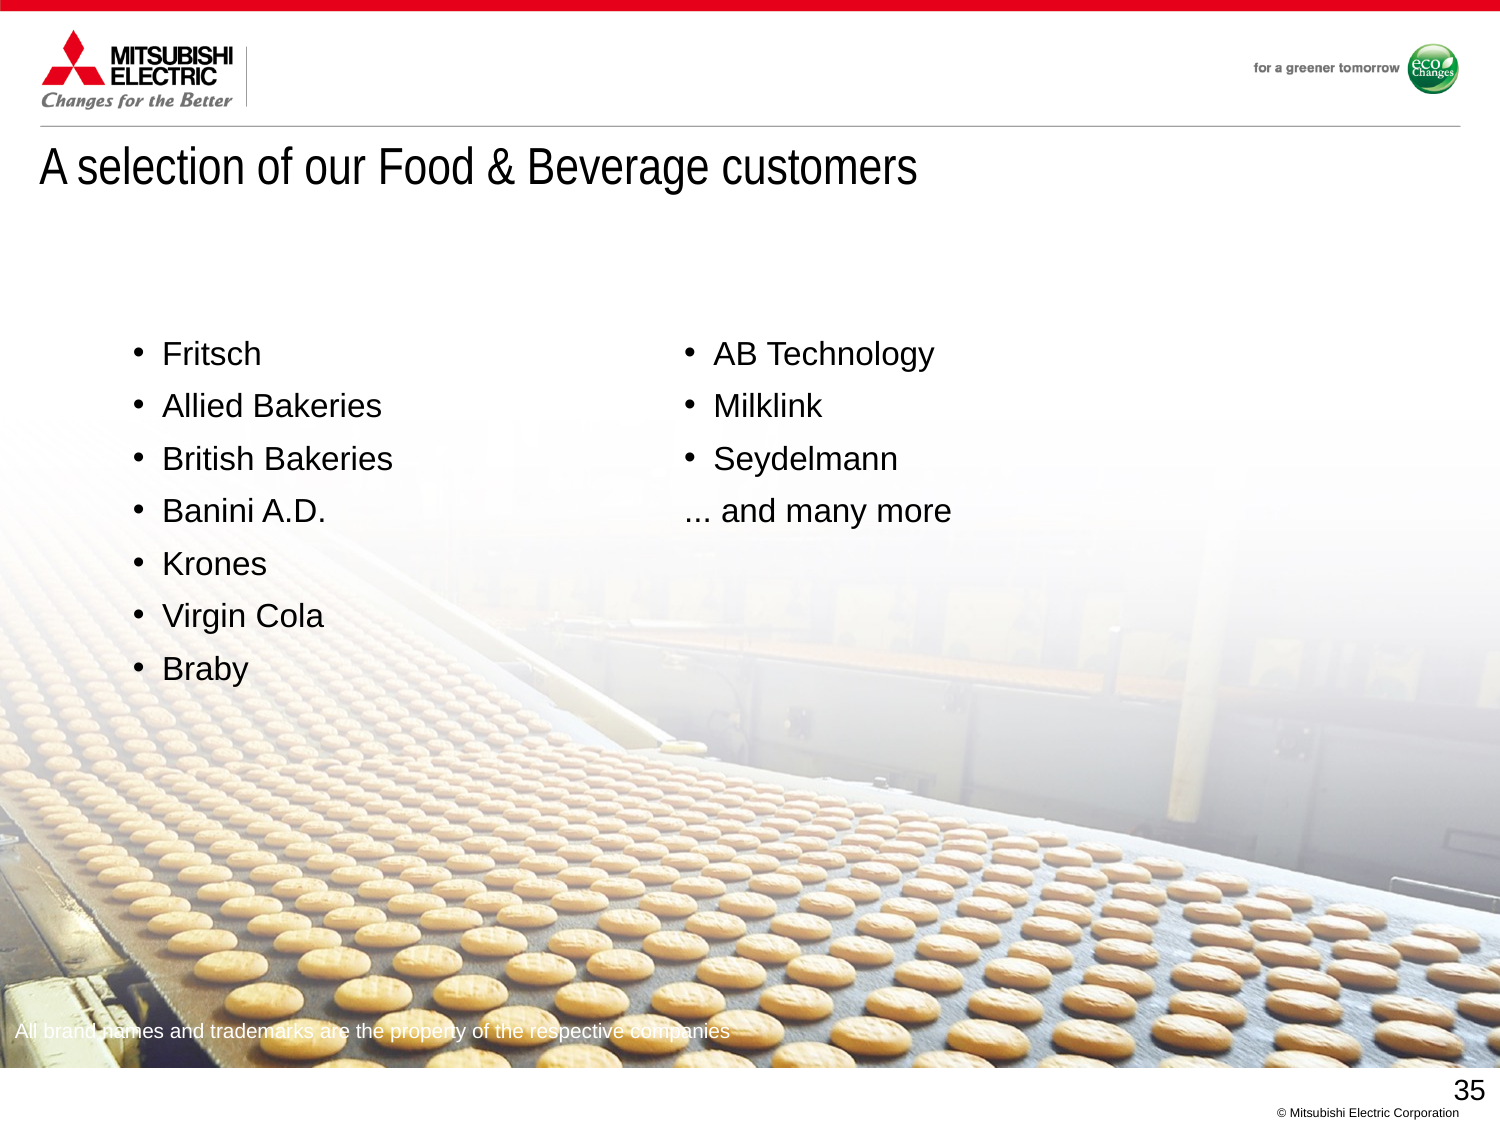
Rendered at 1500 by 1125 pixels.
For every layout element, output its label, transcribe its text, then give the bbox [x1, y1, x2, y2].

picture [0, 0, 1500, 1125]
text_box A selection of our Food & Beverage customers [24, 124, 1337, 203]
